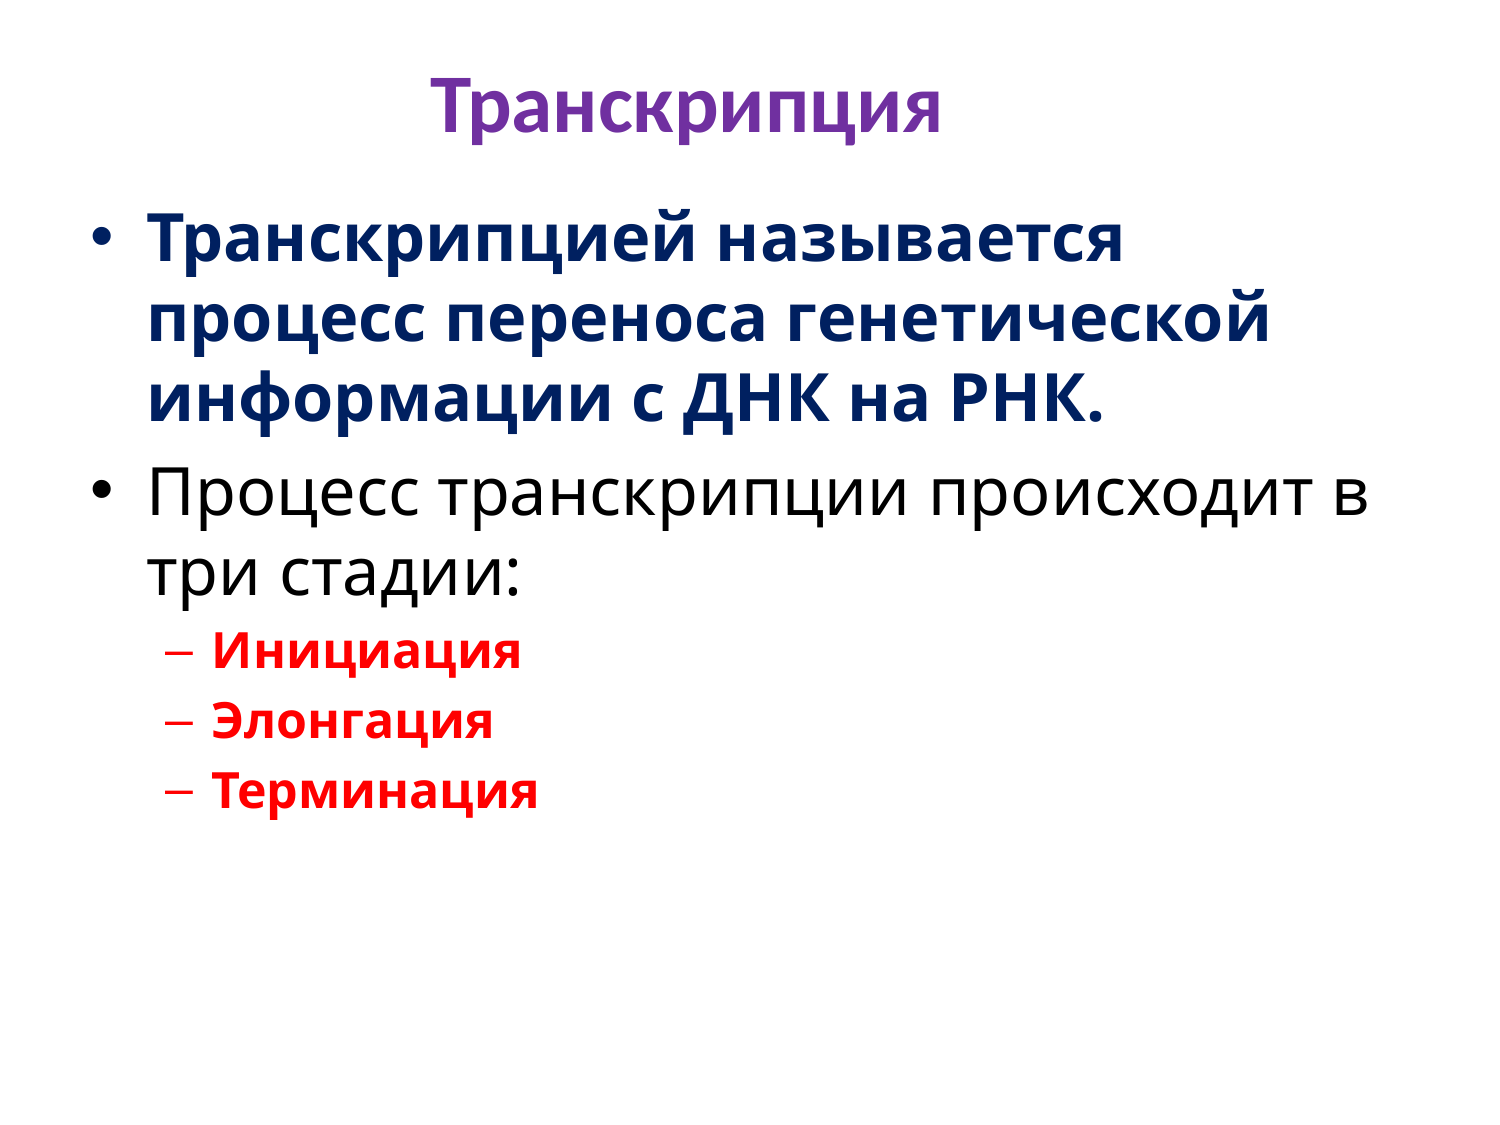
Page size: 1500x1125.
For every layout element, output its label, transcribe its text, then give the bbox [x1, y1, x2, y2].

title Транскрипция [75, 45, 1300, 153]
list Транскрипцией называется процесс переноса генетической информации с ДНК на РНК. Процесс транскрипции происходит в три стадии: Инициация Элонгация Терминация [75, 187, 1407, 903]
